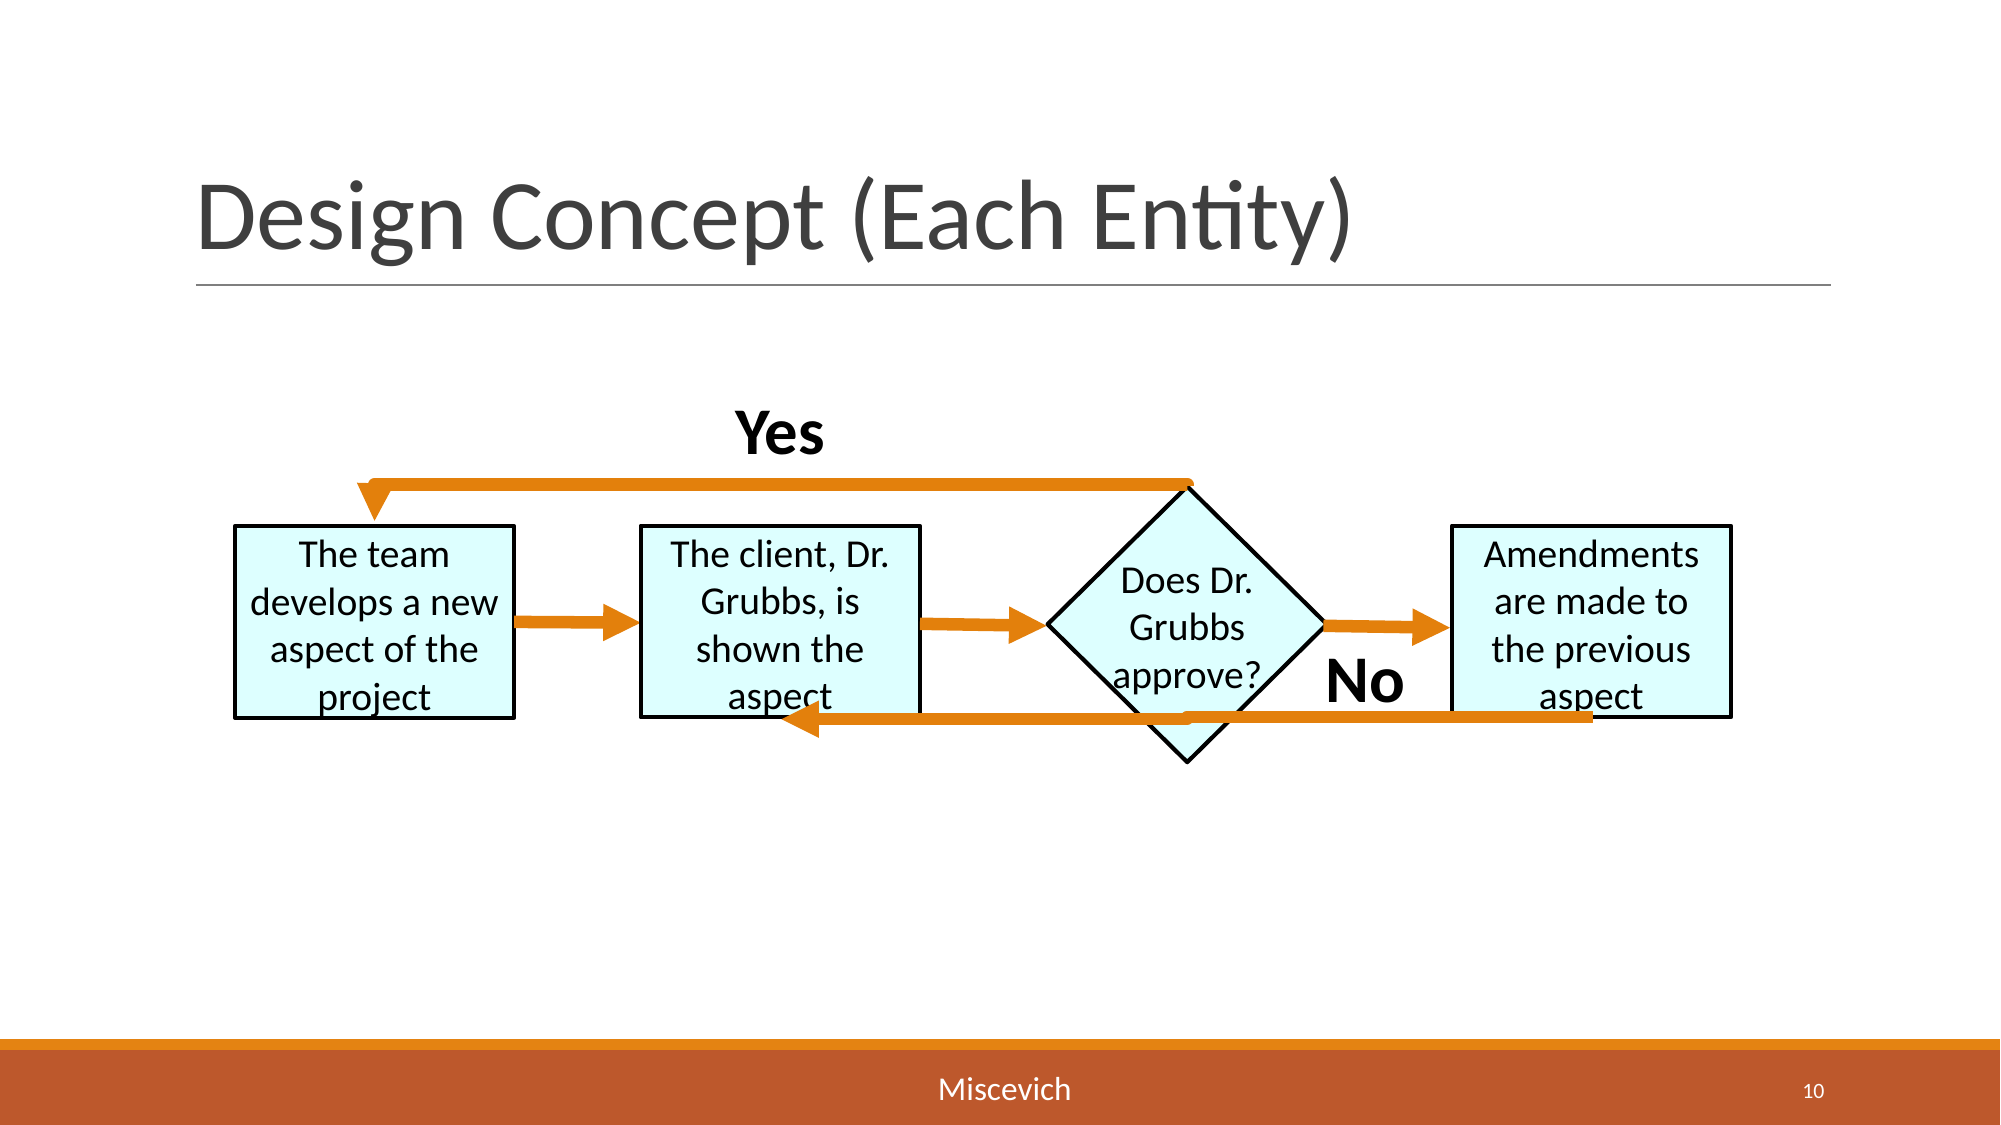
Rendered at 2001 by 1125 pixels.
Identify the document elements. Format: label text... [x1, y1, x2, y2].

text_box [1125, 704, 1180, 713]
text_box [1146, 725, 1180, 758]
text_box [1046, 588, 1081, 661]
text_box Yes [804, 380, 959, 476]
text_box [513, 621, 642, 625]
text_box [919, 623, 1047, 627]
text_box [1293, 587, 1325, 628]
text_box Does Dr. Grubbs approve? [1193, 546, 1293, 628]
slide_number 10 [1624, 1059, 1840, 1120]
text_box The team develops a new aspect of the project [234, 520, 515, 726]
text_box No [1193, 628, 1543, 711]
text_box Yes [602, 380, 758, 476]
text_box Miscevich [923, 1059, 1087, 1115]
text_box The client, Dr. Grubbs, is shown the aspect [804, 520, 920, 713]
text_box Does Dr. Grubbs approve? [1081, 546, 1180, 704]
text_box [1193, 724, 1229, 760]
text_box Amendments are made to the previous aspect [1451, 520, 1732, 725]
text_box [1185, 312, 1189, 1124]
title Design Concept (Each Entity) [180, 47, 1830, 285]
text_box [1123, 491, 1180, 546]
text_box The client, Dr. Grubbs, is shown the aspect [640, 520, 758, 725]
text_box [1193, 489, 1251, 546]
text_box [763, 96, 799, 911]
